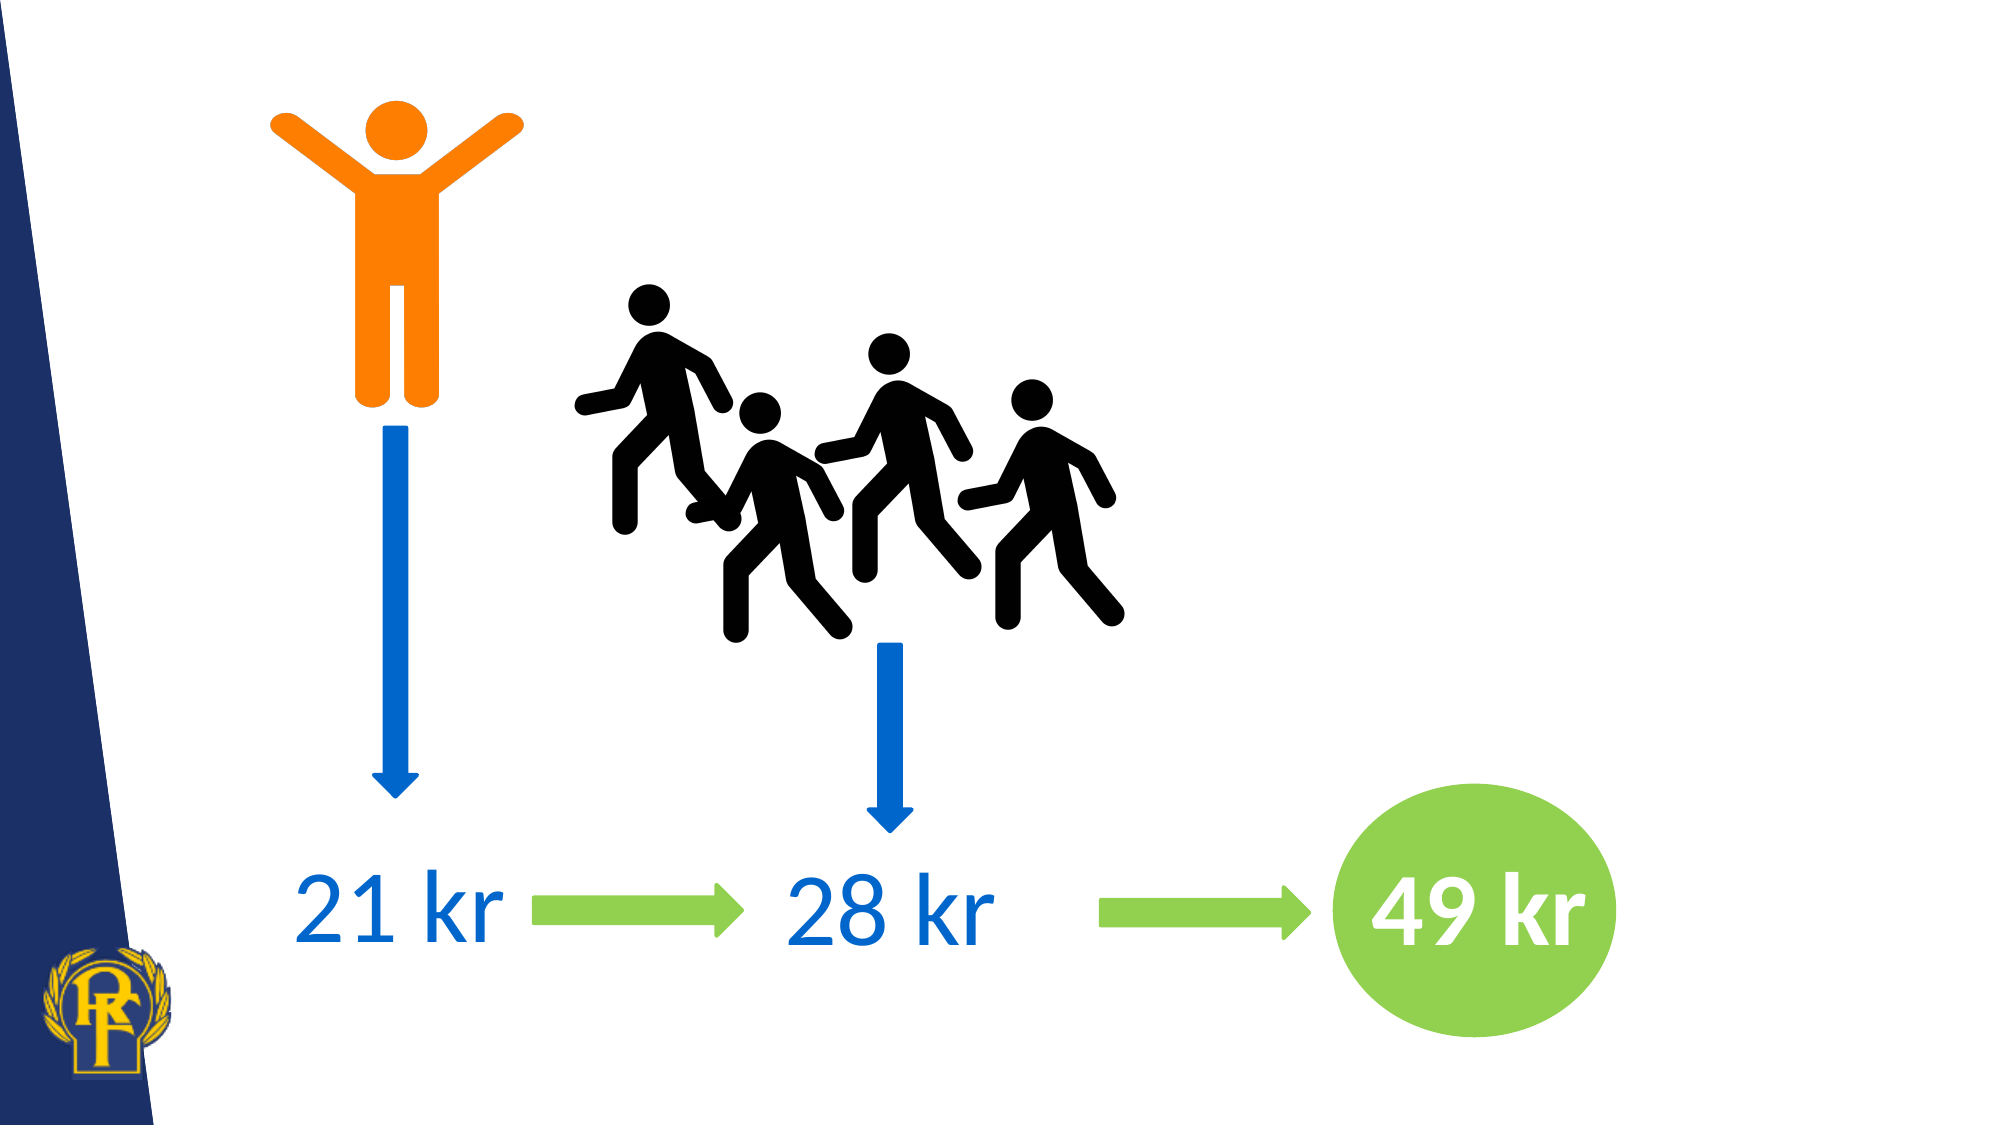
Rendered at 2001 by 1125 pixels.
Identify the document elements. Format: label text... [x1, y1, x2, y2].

text_box [1098, 885, 1312, 941]
text_box 21 kr [277, 831, 610, 971]
picture [161, 76, 1126, 646]
picture [41, 947, 172, 1080]
text_box 49 kr [1357, 833, 1689, 974]
text_box [1362, 783, 1587, 833]
text_box [531, 882, 745, 938]
text_box 28 kr [769, 833, 1101, 974]
text_box [866, 642, 914, 833]
text_box [1332, 839, 1598, 1038]
text_box [372, 436, 419, 799]
